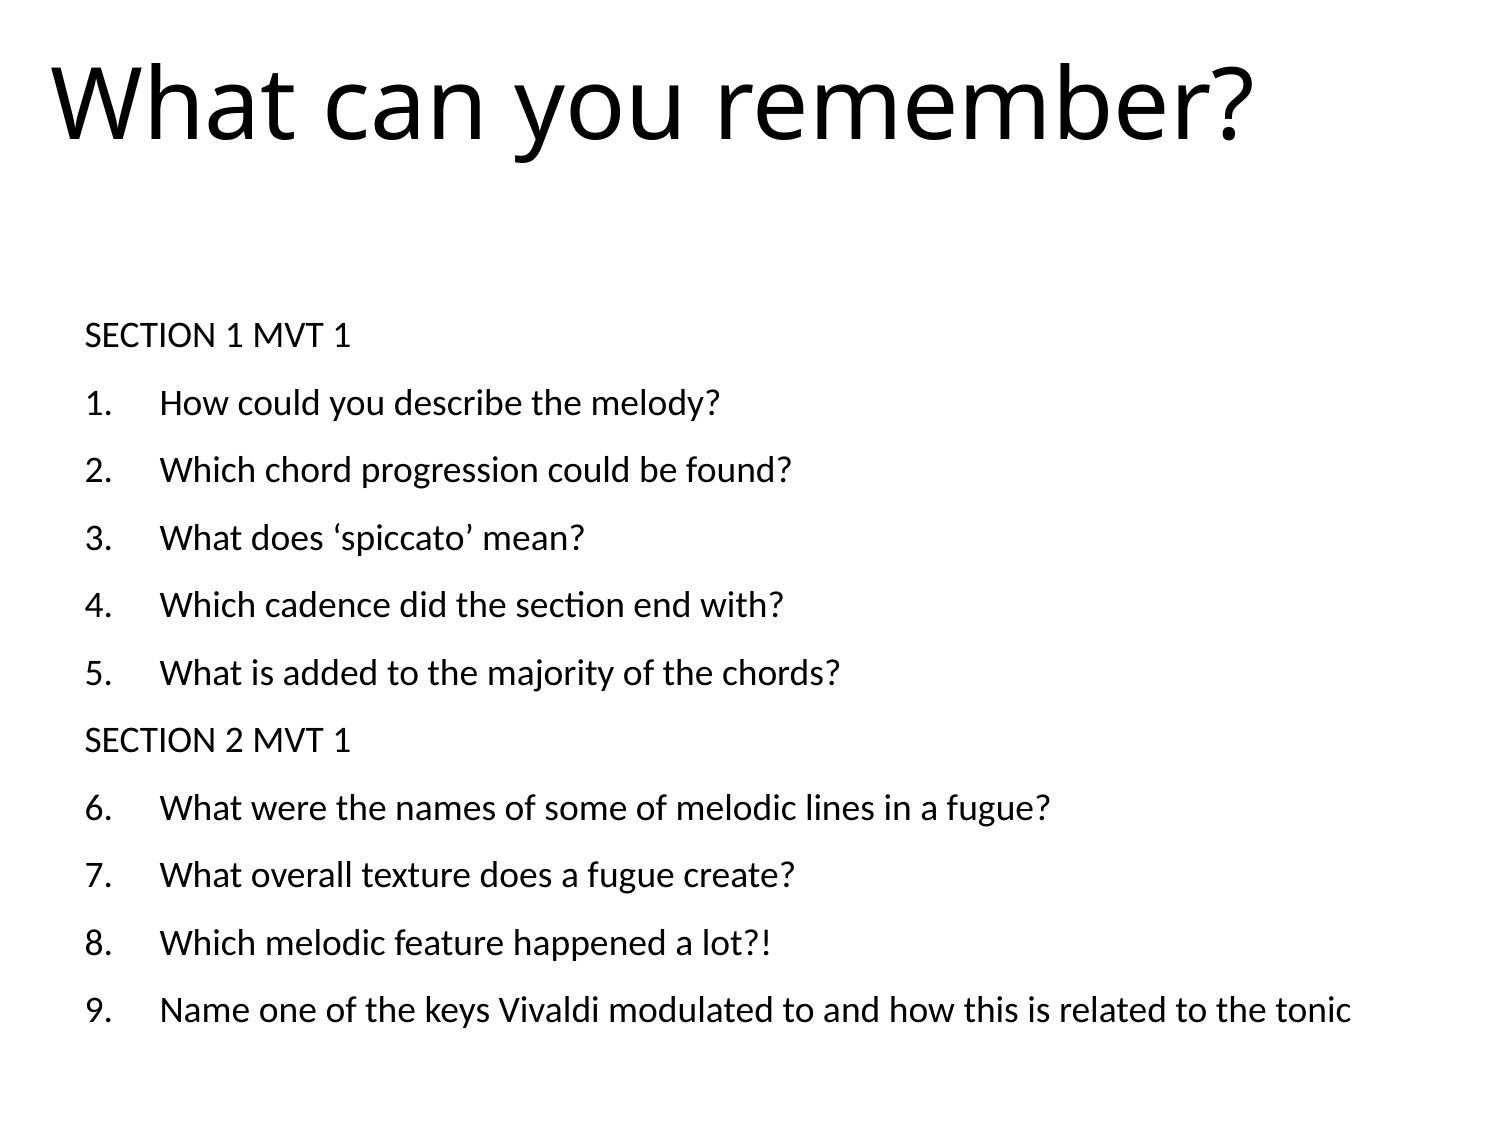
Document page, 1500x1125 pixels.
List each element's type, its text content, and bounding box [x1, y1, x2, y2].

text_box What can you remember? [35, 32, 1433, 242]
text_box SECTION 1 MVT 1 How could you describe the melody? Which chord progression could be found? What does ‘spiccato’ mean? Which cadence did the section end with? What is added to the majority of the chords? SECTION 2 MVT 1 What were the names of some of melodic lines in a fugue? What overall texture does a fugue create? Which melodic feature happened a lot?! Name one of the keys Vivaldi modulated to and how this is related to the tonic [69, 280, 1421, 1125]
